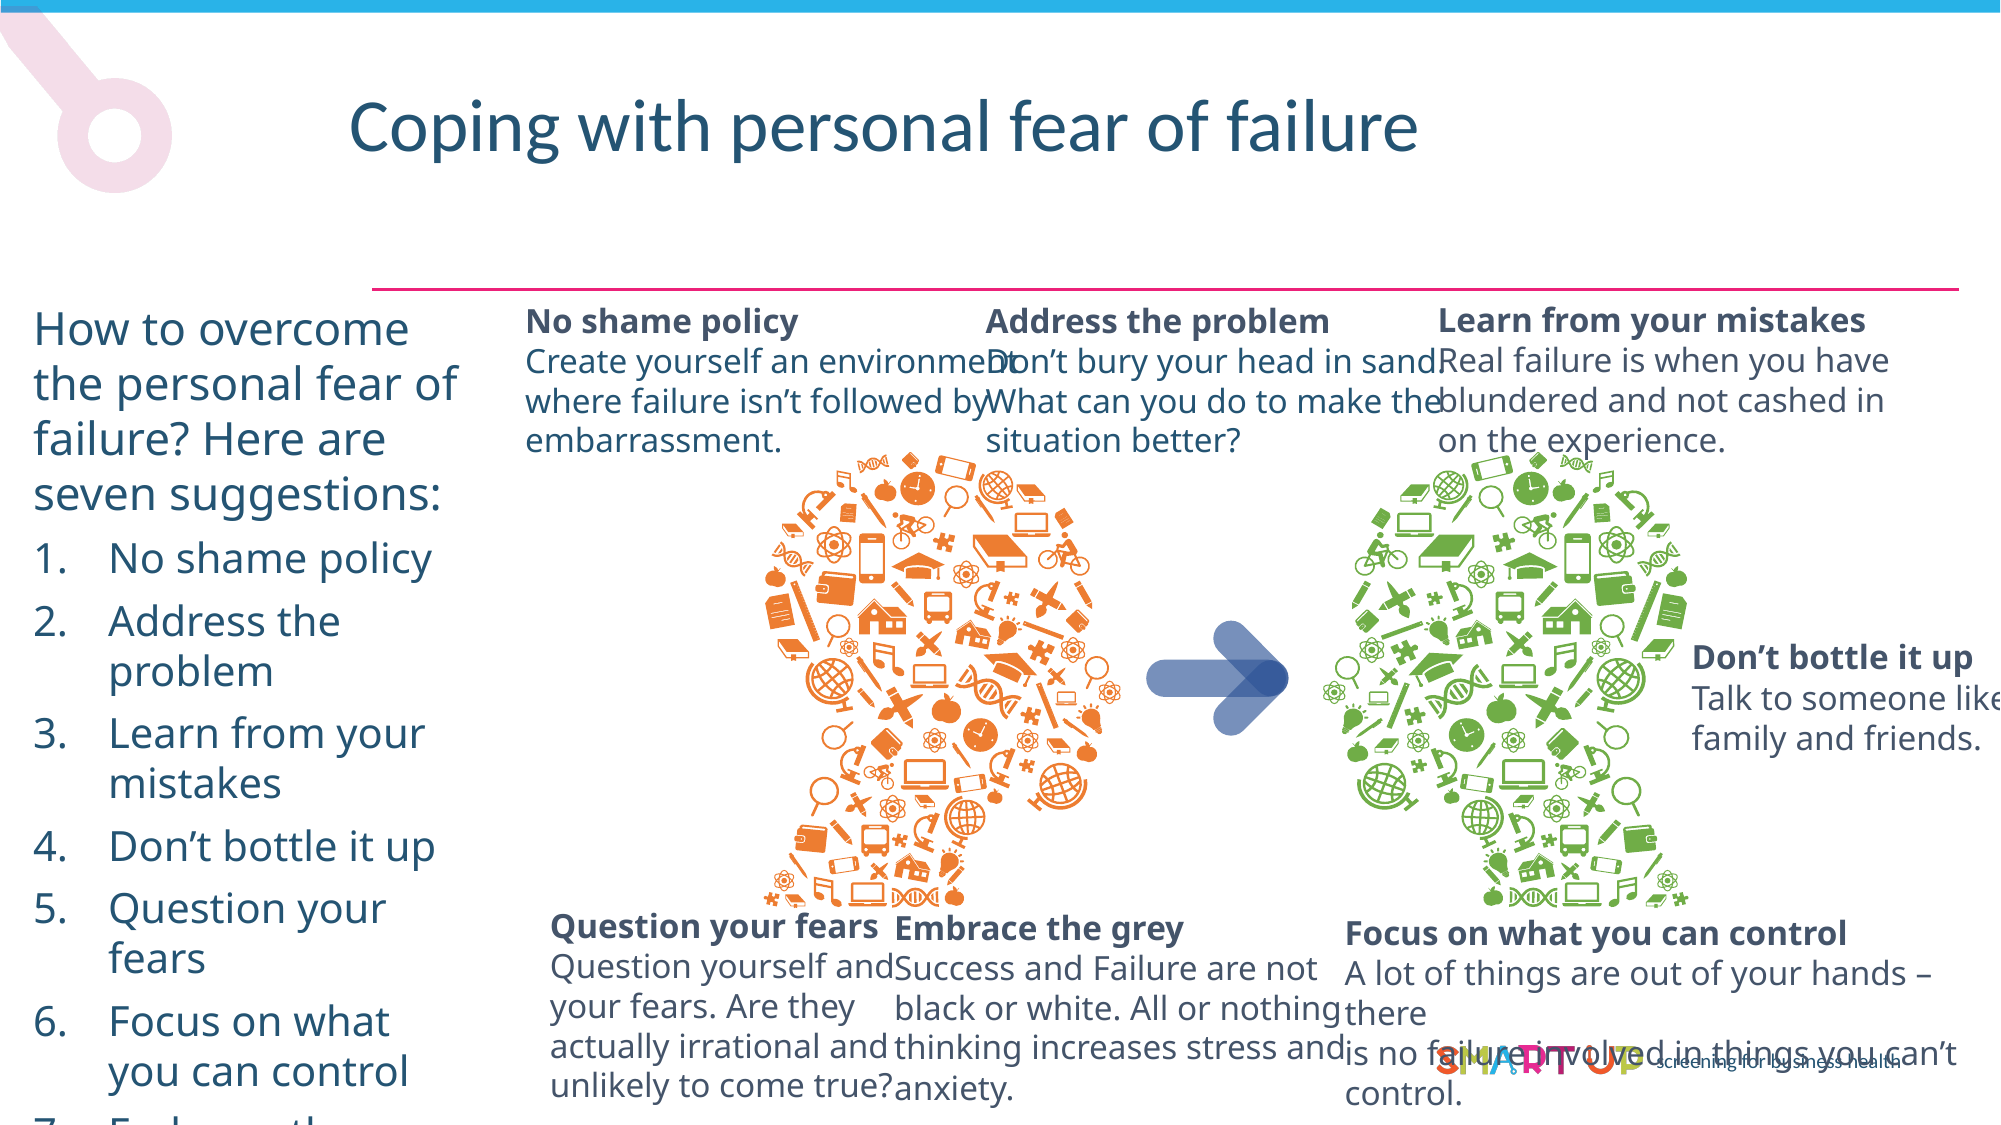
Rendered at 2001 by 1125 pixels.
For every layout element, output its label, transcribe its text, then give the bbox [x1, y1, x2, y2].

text_box Question your fears Question yourself and your fears. Are they actually irrational and unlikely to come true? [535, 897, 879, 1112]
text_box No shame policy Create yourself an environment where failure isn’t followed by embarrassment. [510, 292, 970, 467]
text_box Embrace the grey Success and Failure are not black or white. All or nothing thinking increases stress and anxiety. [879, 909, 1362, 1114]
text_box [1146, 612, 1287, 744]
text_box Learn from your mistakes Real failure is when you have blundered and not cashed in on the experience. [1422, 292, 1981, 467]
picture [0, 6, 224, 218]
list Coping with personal fear of failure [334, 78, 1787, 194]
text_box Address the problem Don’t bury your head in sand. What can you do to make the situation better? [970, 292, 1422, 451]
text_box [763, 451, 1689, 909]
text_box Focus on what you can control A lot of things are out of your hands – there is no failure involved in things you can’t control. [1329, 904, 2000, 1120]
text_box How to overcome the personal fear of failure? Here are seven suggestions: No shame policy Address the problem Learn from your mistakes Don’t bottle it up Question your fears Focus on what you can control Embrace the grey [19, 292, 486, 1125]
text_box Don’t bottle it up Talk to someone like family and friends. [1689, 629, 2000, 764]
